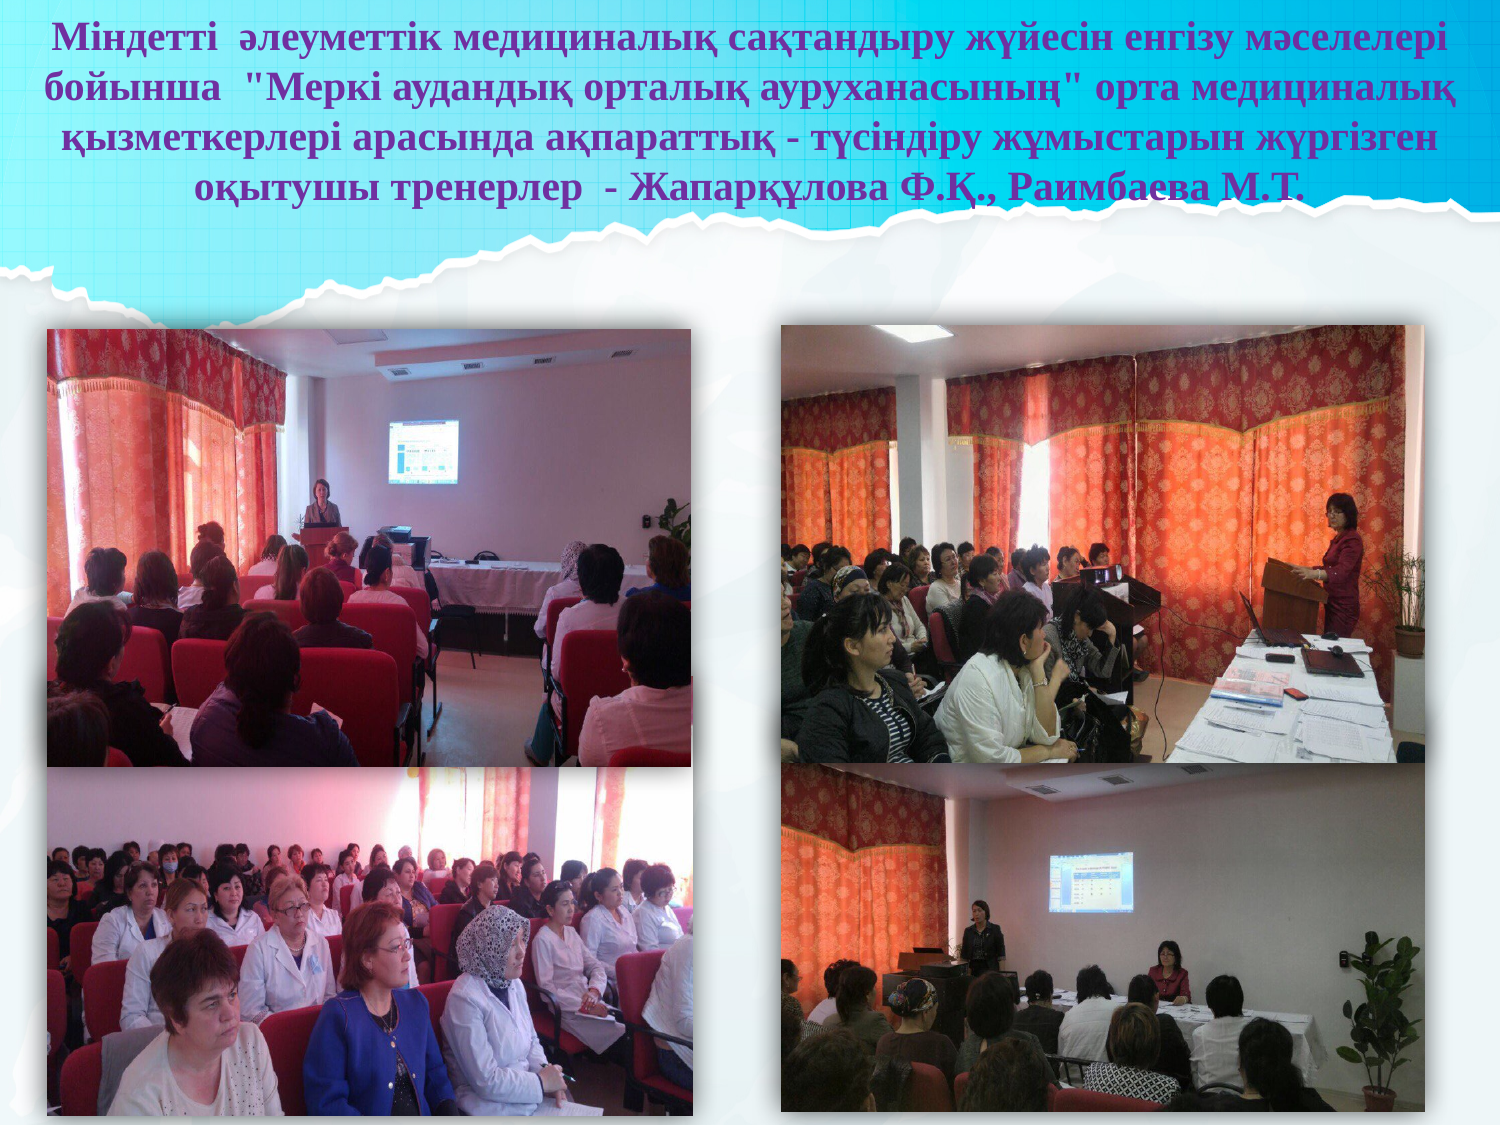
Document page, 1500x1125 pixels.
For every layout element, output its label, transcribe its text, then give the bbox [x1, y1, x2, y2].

picture [0, 216, 1500, 1125]
text_box Міндетті әлеуметтік медициналық сақтандыру жүйесін енгізу мәселелері бойынша "Меркі аудандық орталық ауруханасының" орта медициналық қызметкерлері арасында ақпараттық - түсіндіру жұмыстарын жүргізген оқытушы тренерлер - Жапарқұлова Ф.Қ., Раимбаева М.Т. [0, 1, 1500, 216]
